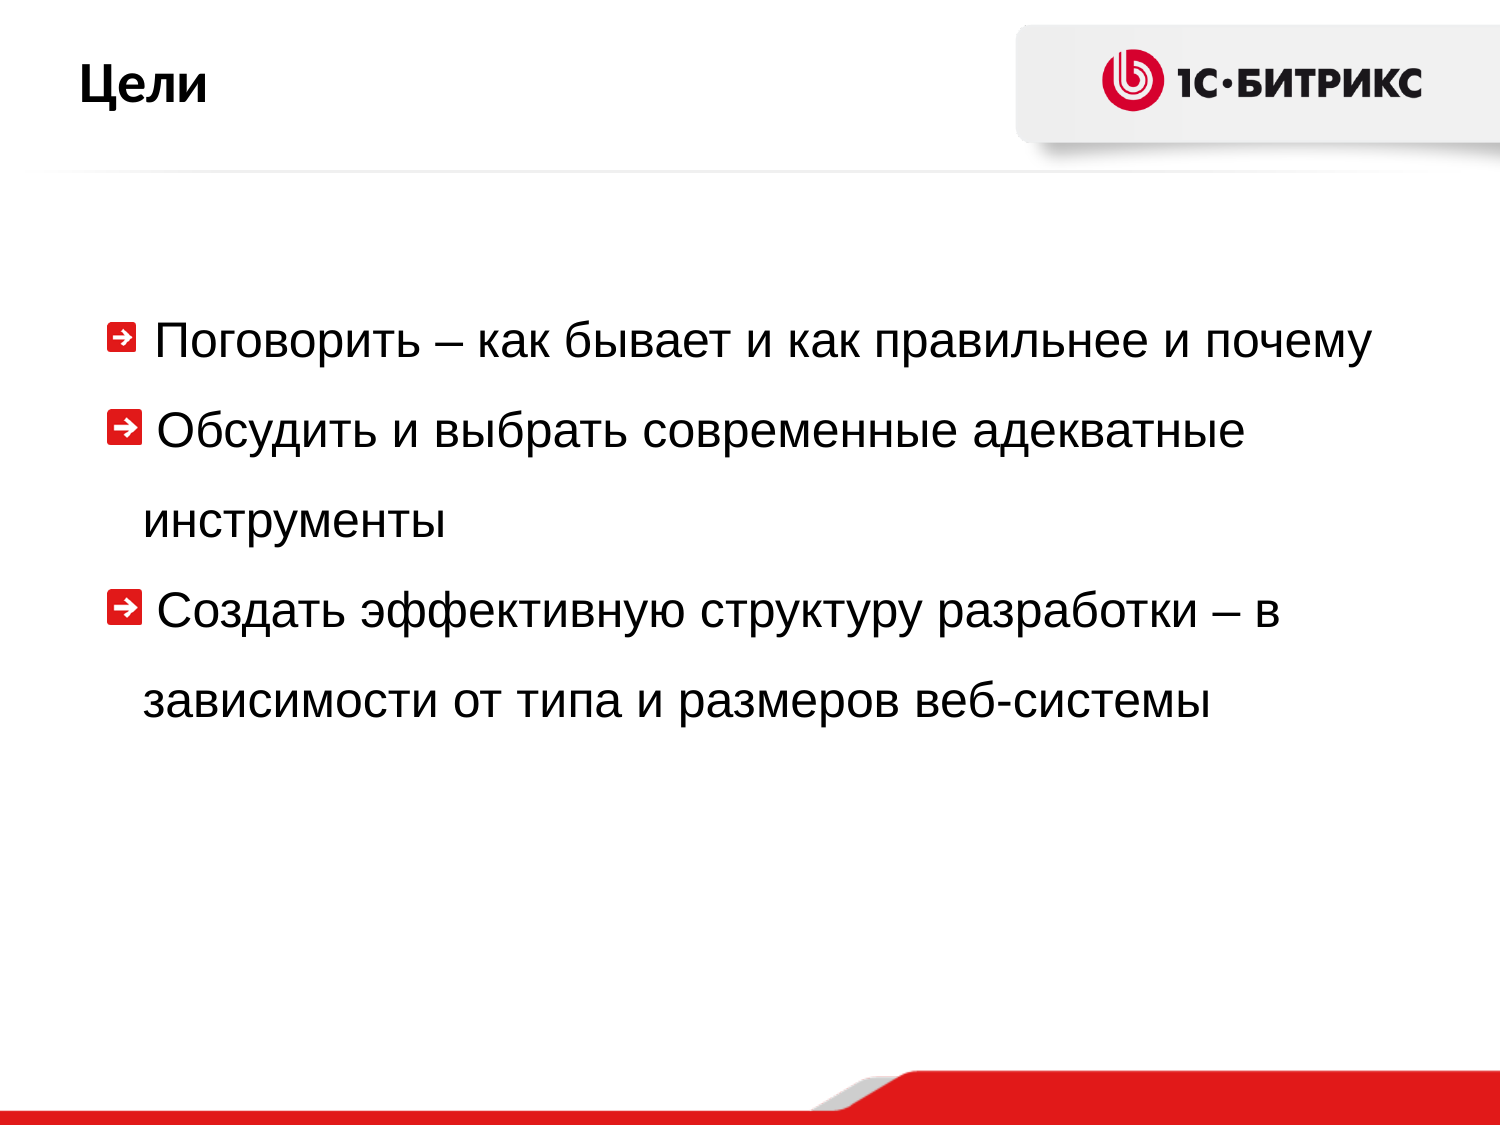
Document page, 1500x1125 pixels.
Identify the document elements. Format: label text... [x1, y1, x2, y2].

picture [107, 322, 136, 352]
picture [107, 409, 142, 445]
picture [107, 589, 142, 625]
picture [0, 1050, 1500, 1125]
picture [18, 2, 1500, 180]
text_box Поговорить – как бывает и как правильнее и почему Обсудить и выбрать современные адекватные инструменты Создать эффективную структуру разработки – в зависимости от типа и размеров веб-системы [92, 220, 1463, 825]
text_box Цели [64, 27, 992, 131]
